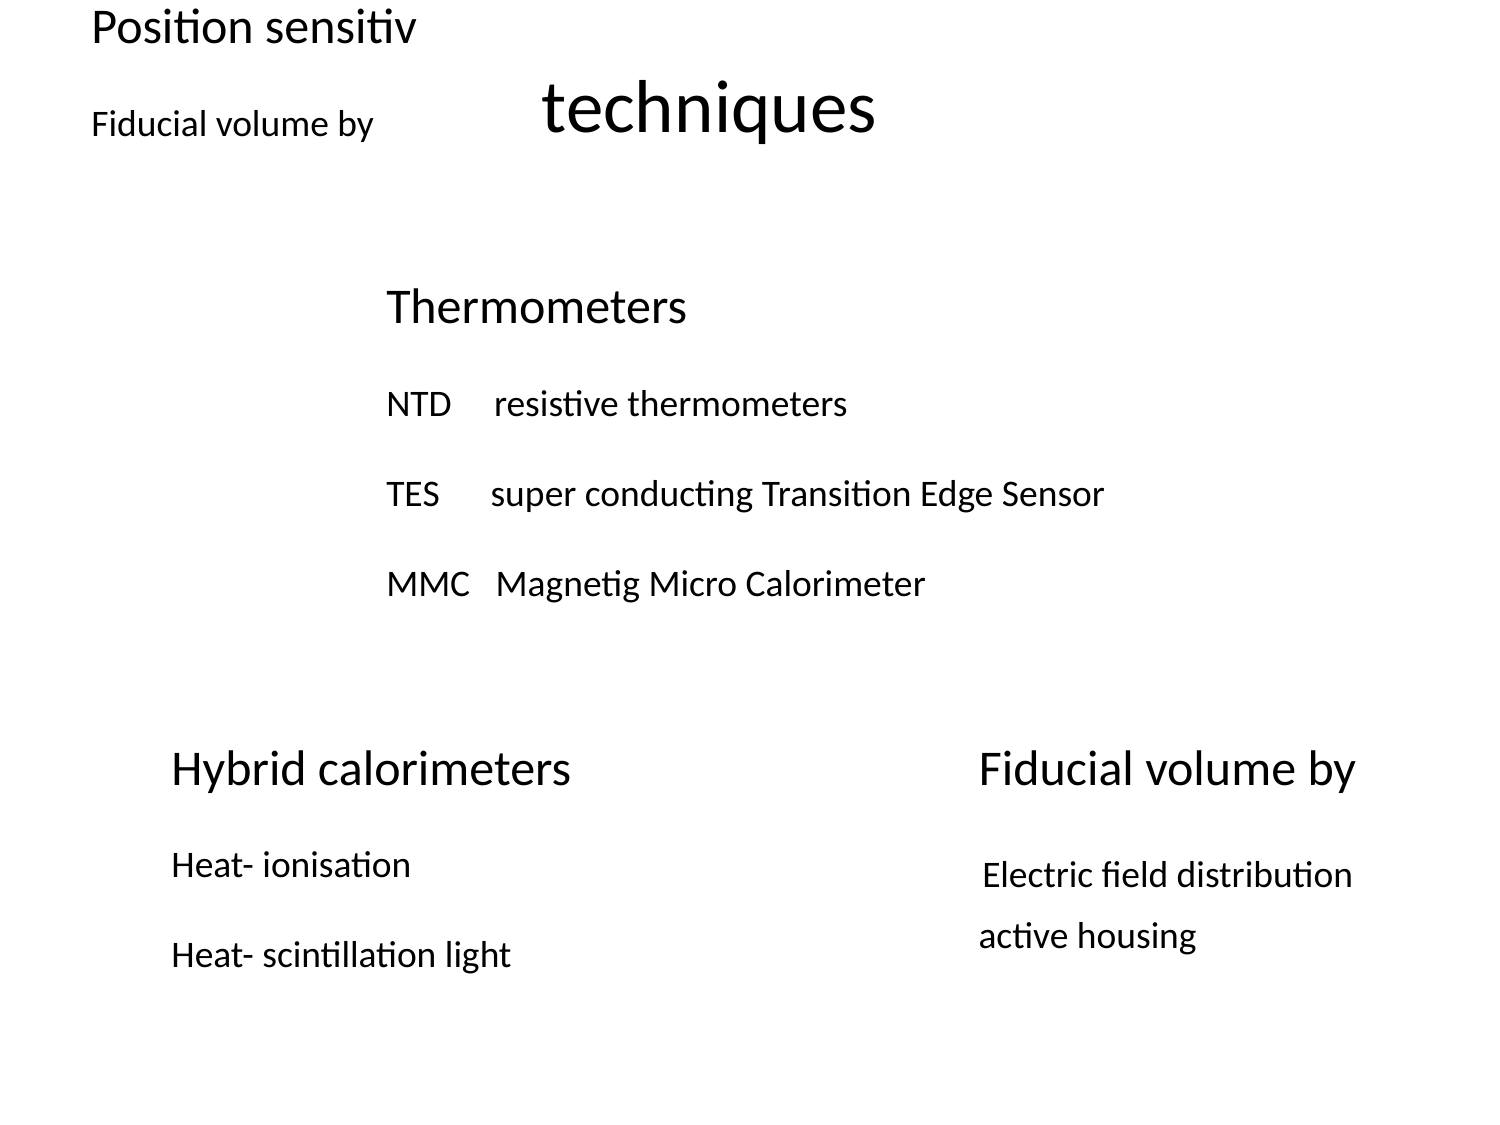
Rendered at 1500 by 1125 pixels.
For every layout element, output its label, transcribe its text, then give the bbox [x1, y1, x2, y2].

text_box Fiducial volume by [964, 728, 1372, 803]
text_box Hybrid calorimeters Heat- ionisation Heat- scintillation light [156, 727, 587, 983]
text_box techniques [527, 50, 892, 156]
text_box active housing [963, 903, 1213, 964]
text_box Electric field distribution [967, 842, 1377, 903]
text_box Thermometers NTD resistive thermometers TES super conducting Transition Edge Sensor MMC Magnetig Micro Calorimeter [371, 266, 1163, 611]
text_box Position sensitiv Fiducial volume by [76, 0, 434, 242]
